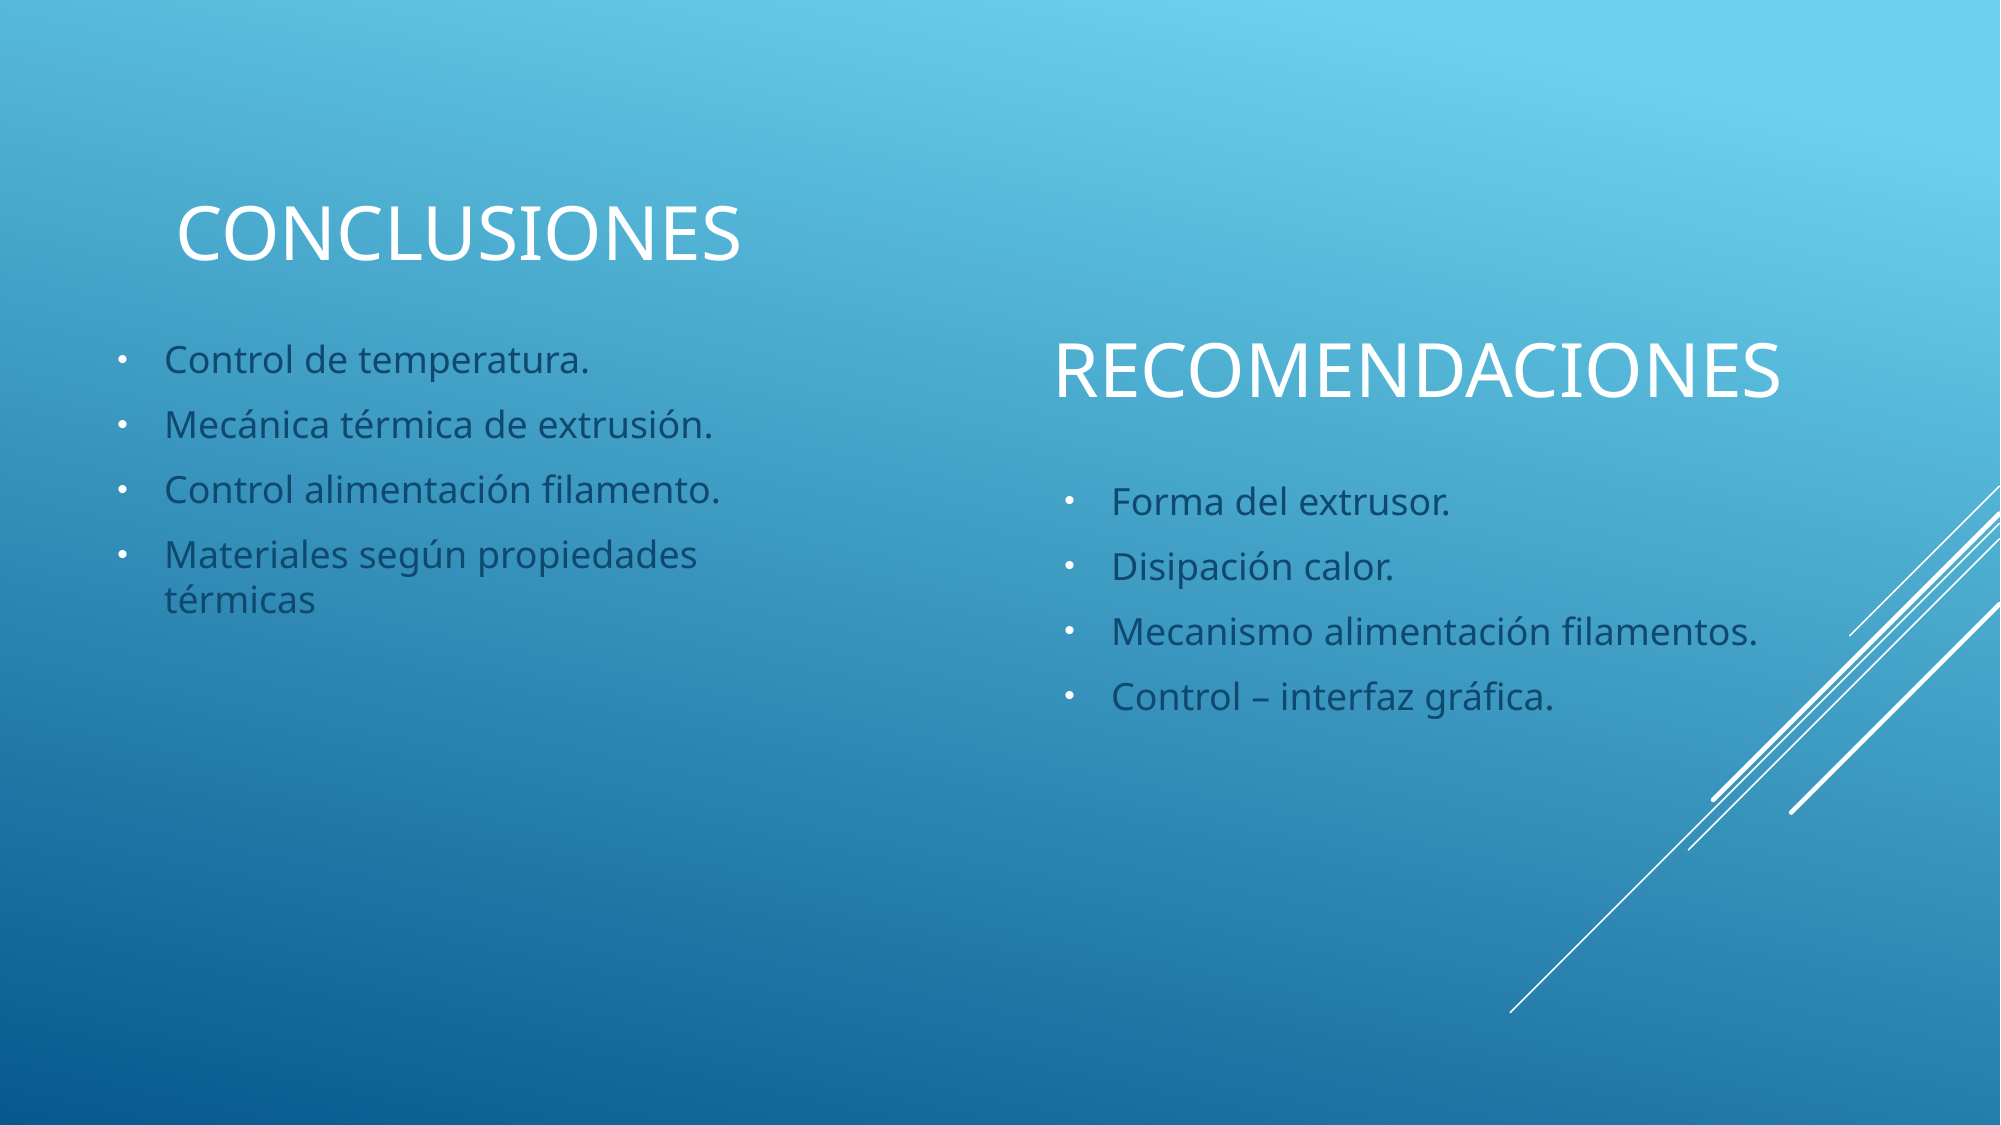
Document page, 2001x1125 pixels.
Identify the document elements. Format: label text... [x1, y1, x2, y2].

title Conclusiones [160, 191, 786, 283]
text_box Recomendaciones [1037, 328, 1892, 421]
list Control de temperatura. Mecánica térmica de extrusión. Control alimentación filamento. Materiales según propiedades térmicas [102, 328, 809, 657]
text_box Forma del extrusor. Disipación calor. Mecanismo alimentación filamentos. Control – interfaz gráfica. [1049, 470, 1826, 977]
